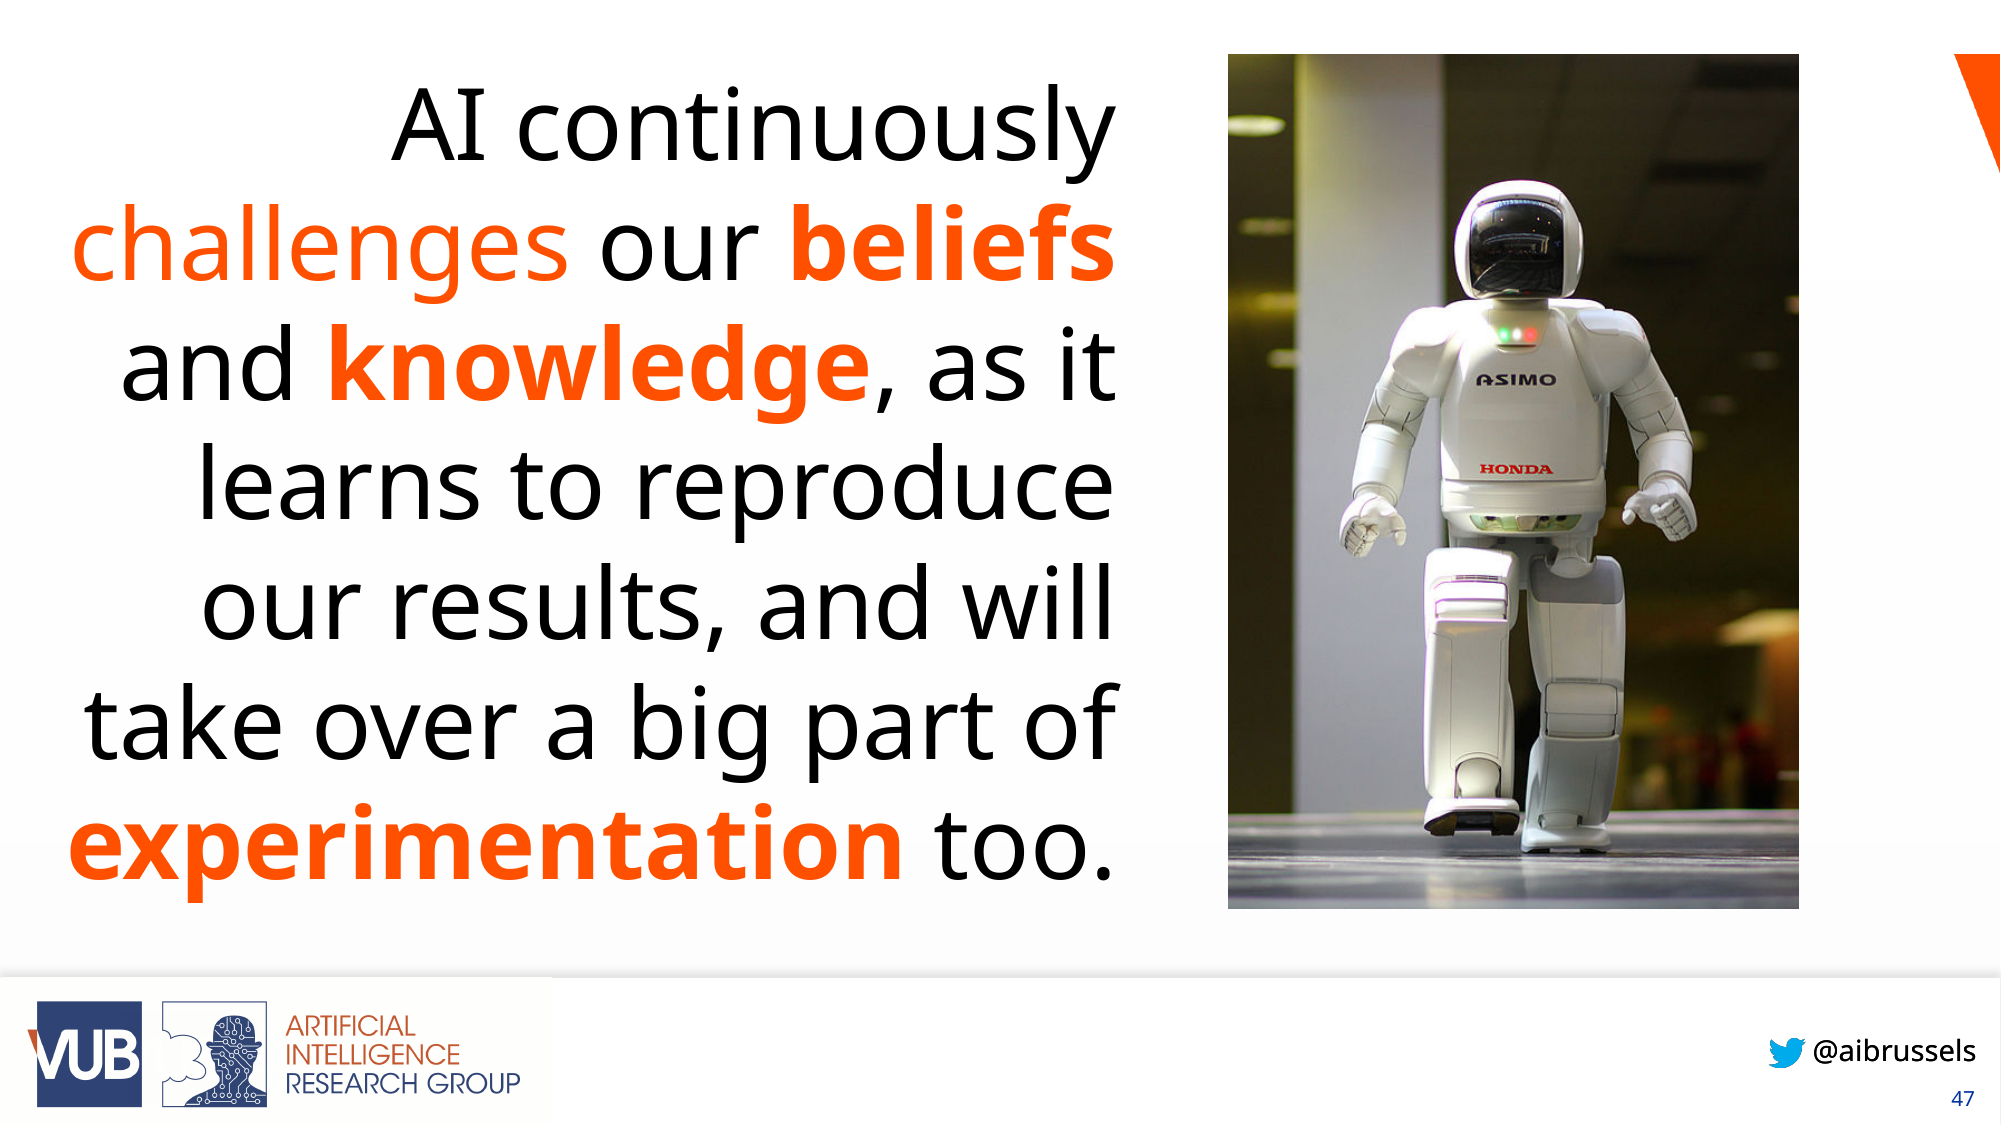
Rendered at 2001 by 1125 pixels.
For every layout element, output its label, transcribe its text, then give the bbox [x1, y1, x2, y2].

slide_number ‹#› [1892, 1085, 2000, 1113]
text_box AI continuously challenges our beliefs and knowledge, as it learns to reproduce our results, and will take over a big part of experimentation too. [48, 45, 1133, 714]
picture [0, 977, 2000, 1125]
picture [1954, 54, 2000, 173]
picture [1228, 53, 1799, 909]
